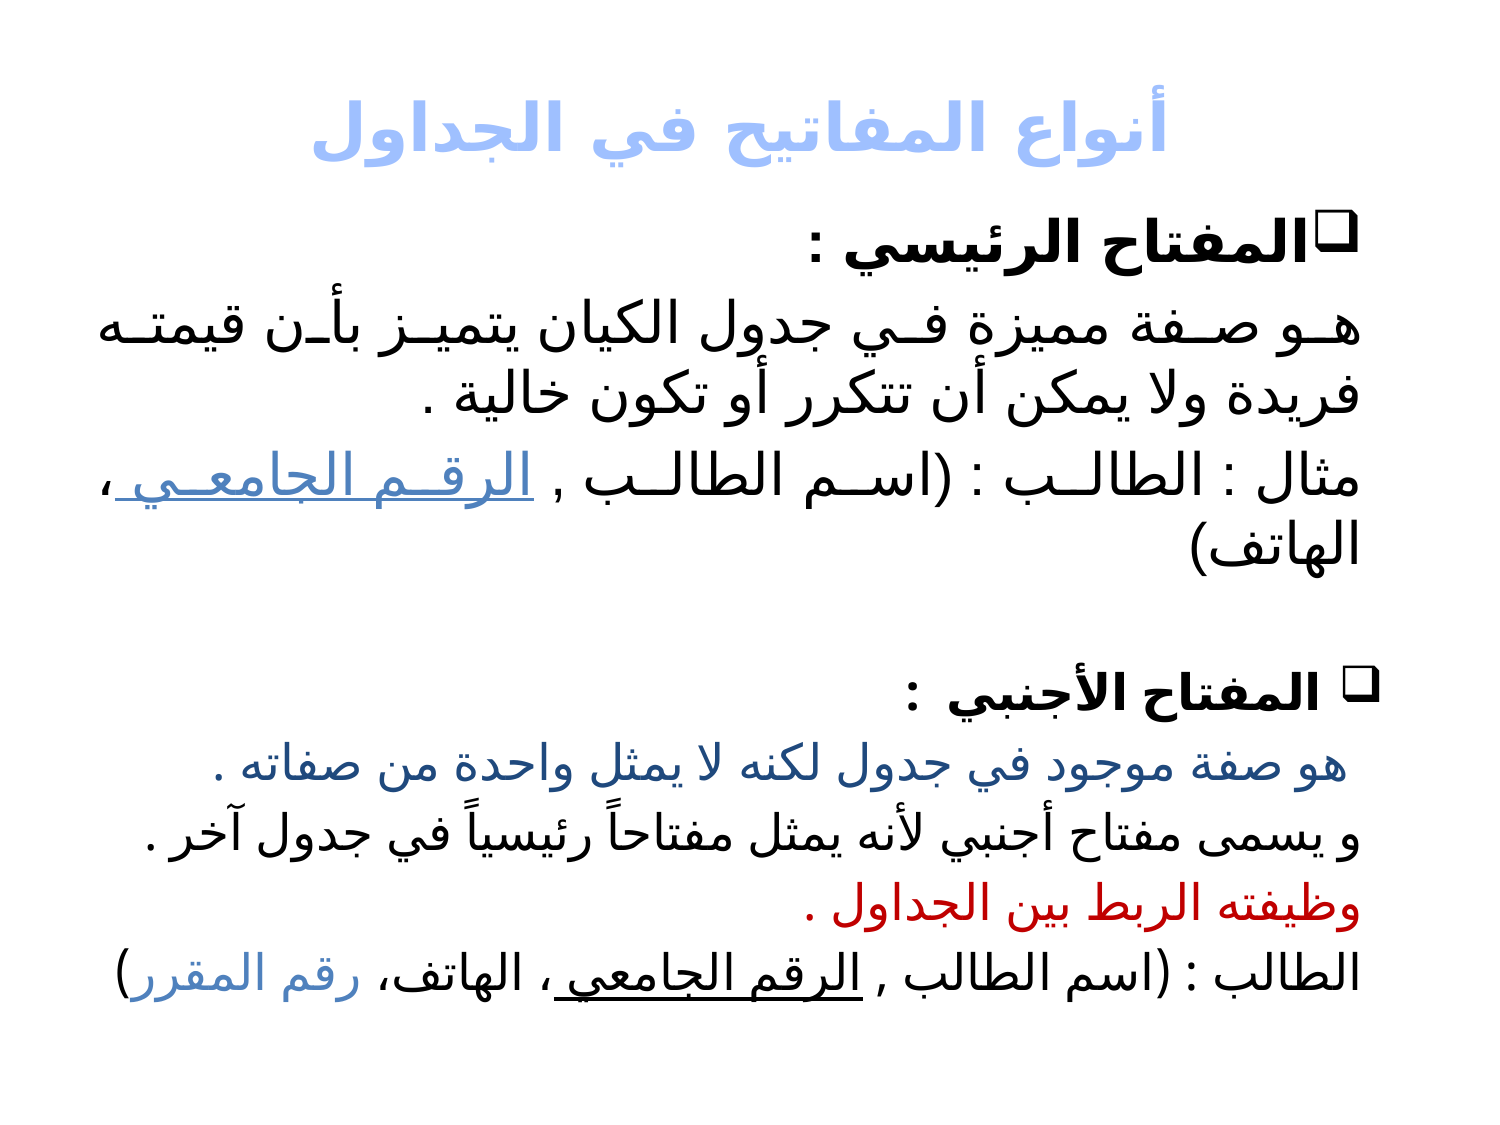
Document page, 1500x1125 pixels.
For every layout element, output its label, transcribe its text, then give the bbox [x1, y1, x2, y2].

title أنواع المفاتيح في الجداول [53, 52, 1428, 173]
text_box المفتاح الأجنبي : ھو صفة موجود في جدول لكنه لا یمثل واحدة من صفاته . و يسمى مفتاح أجنبي لأنه یمثل مفتاحاً رئيسياً في جدول آخر . وظيفته الربط بين الجداول . الطالب : (اسم الطالب , الرقم الجامعي ، الهاتف، رقم المقرر) [70, 653, 1443, 1095]
list المفتاح الرئیسي : ھو صفة مميزة في جدول الكيان یتمیز بأن قیمته فريدة ولا يمكن أن تتكرر أو تكون خالية . مثال : الطالب : (اسم الطالب , الرقم الجامعي ، الهاتف) [81, 196, 1453, 657]
